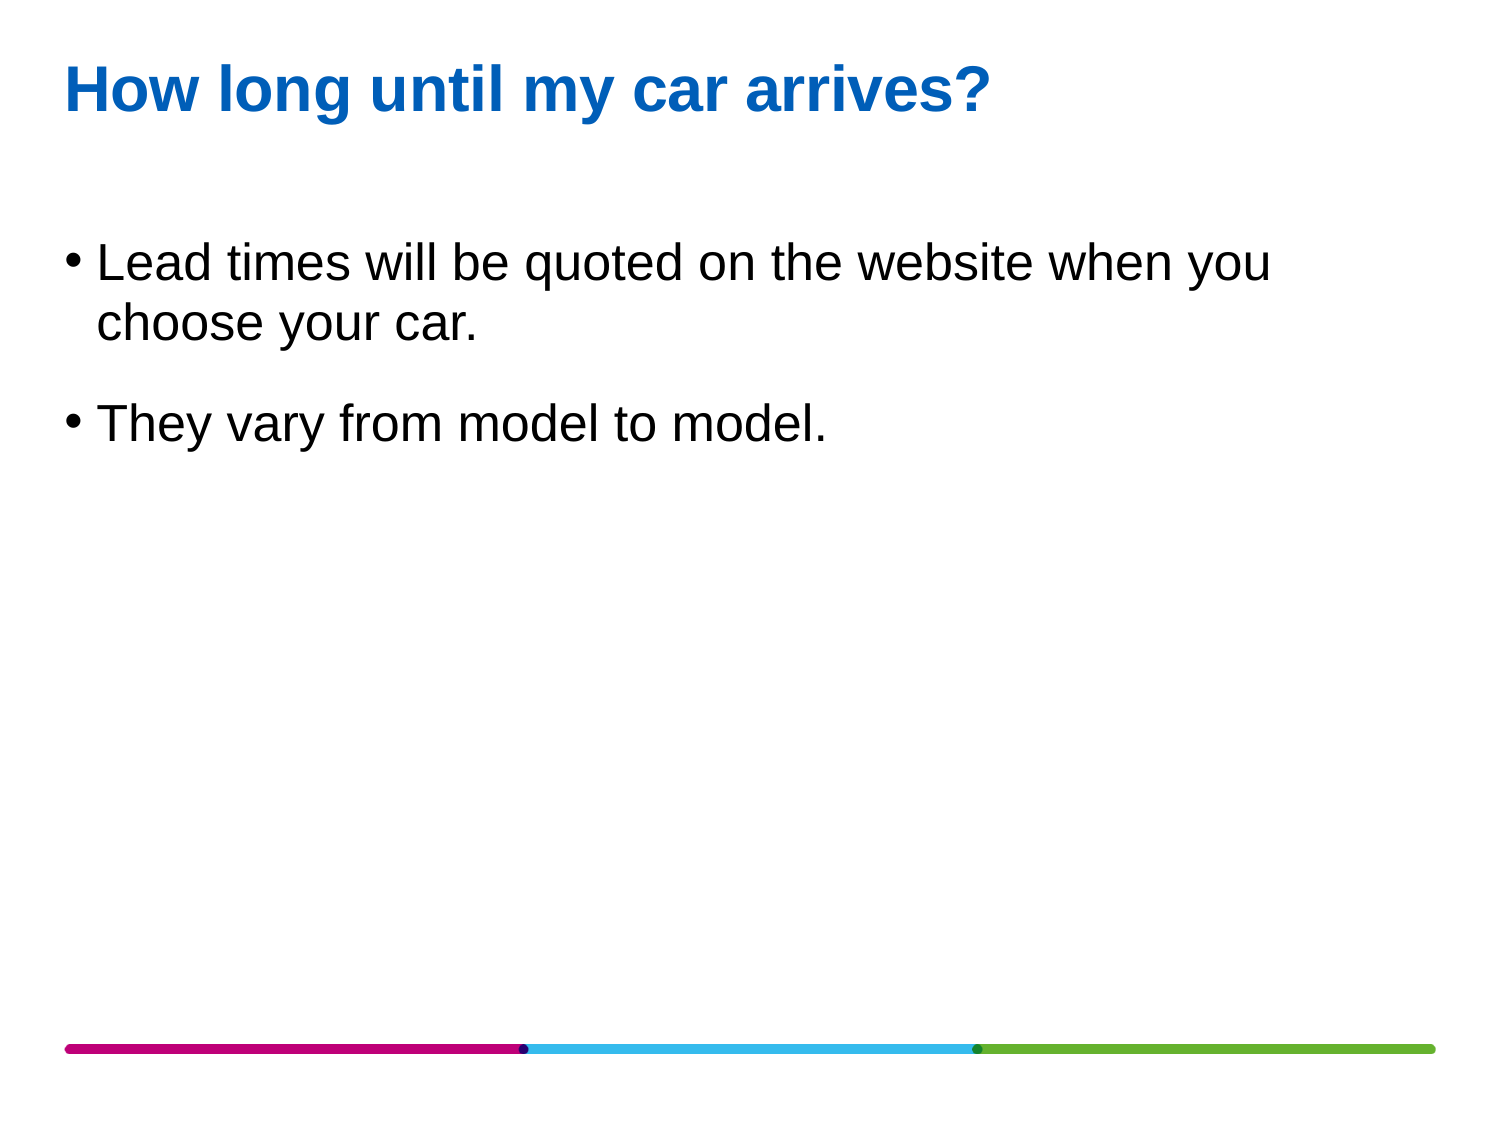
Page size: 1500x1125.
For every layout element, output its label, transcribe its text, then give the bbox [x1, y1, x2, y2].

list Lead times will be quoted on the website when you choose your car. They vary from model to model. [64, 230, 1436, 1021]
title How long until my car arrives? [64, 56, 1436, 127]
picture [64, 1044, 1436, 1054]
